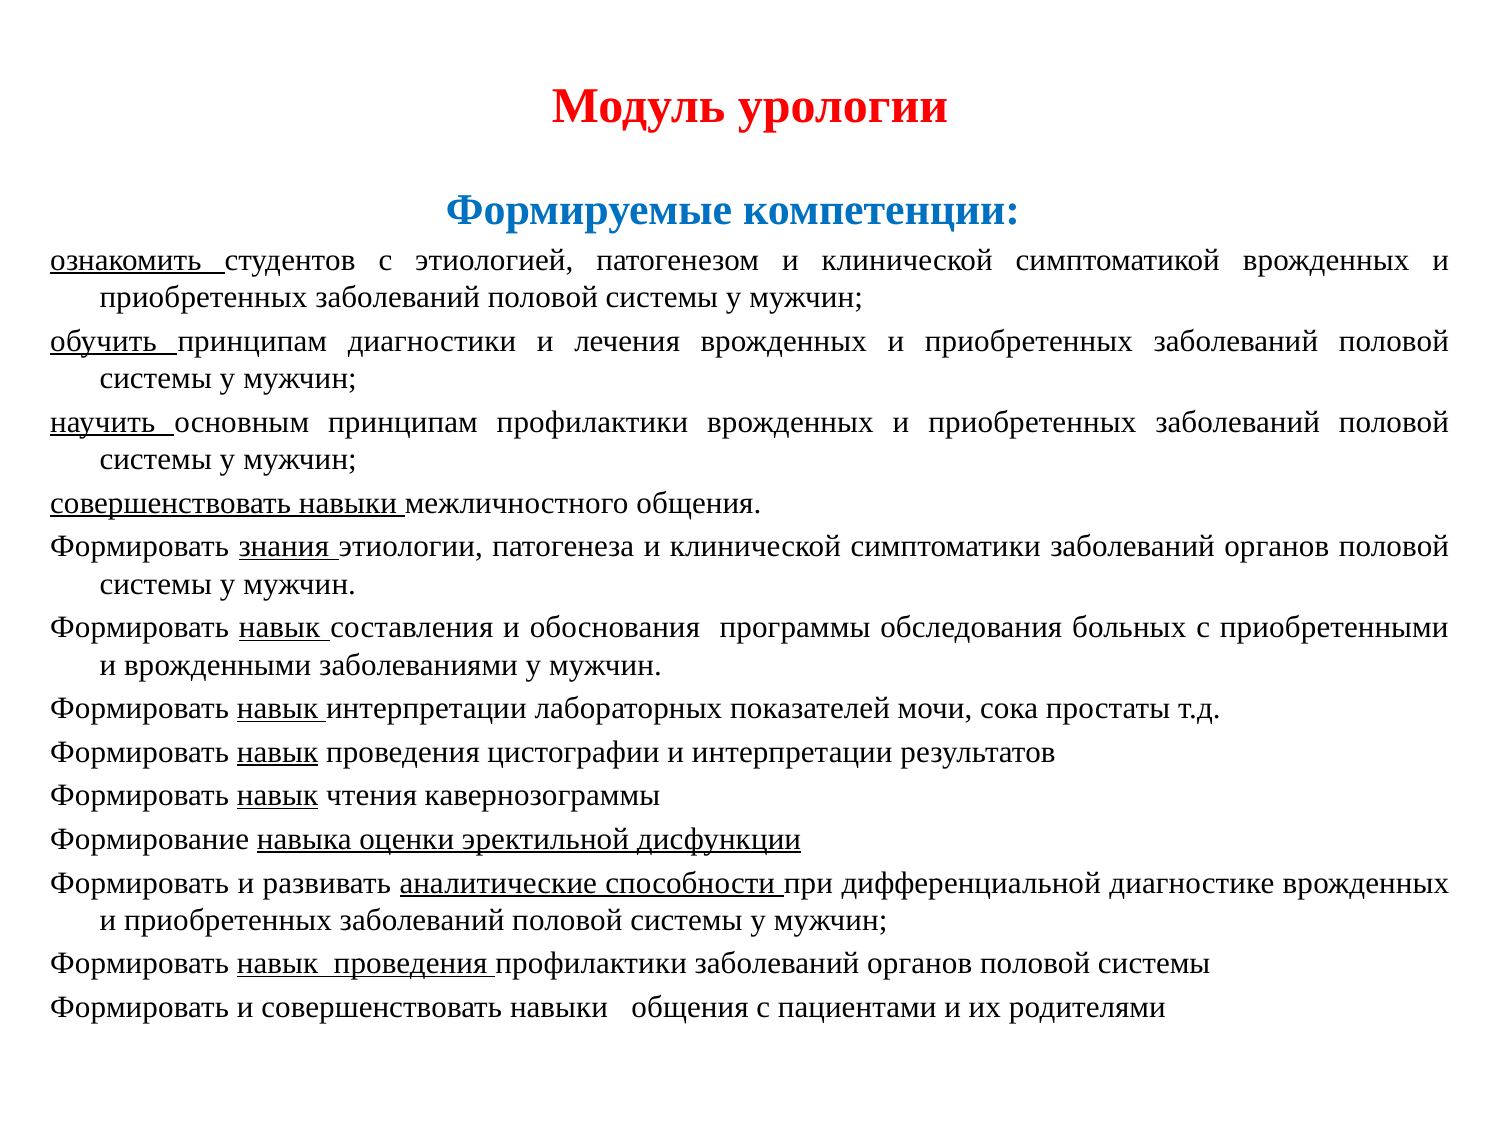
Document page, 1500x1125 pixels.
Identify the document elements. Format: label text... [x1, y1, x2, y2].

title Модуль урологии [75, 45, 1425, 161]
list Формируемые компетенции: ознакомить студентов с этиологией, патогенезом и клинической симптоматикой врожденных и приобретенных заболеваний половой системы у мужчин; обучить принципам диагностики и лечения врожденных и приобретенных заболеваний половой системы у мужчин; научить основным принципам профилактики врожденных и приобретенных заболеваний половой системы у мужчин; совершенствовать навыки межличностного общения. Формировать знания этиологии, патогенеза и клинической симптоматики заболеваний органов половой системы у мужчин. Формировать навык составления и обоснования программы обследования больных с приобретенными и врожденными заболеваниями у мужчин. Формировать навык интерпретации лабораторных показателей мочи, сока простаты т.д. Формировать навык проведения цистографии и интерпретации результатов Формировать навык чтения кавернозограммы Формирование навыка оценки эректильной дисфункции Формировать и развивать аналитические способности при дифференциальной диагностике врожденных и приобретенных заболеваний половой системы у мужчин; Формировать навык проведения профилактики заболеваний органов половой системы Формировать и совершенствовать навыки общения с пациентами и их родителями [35, 172, 1465, 1090]
